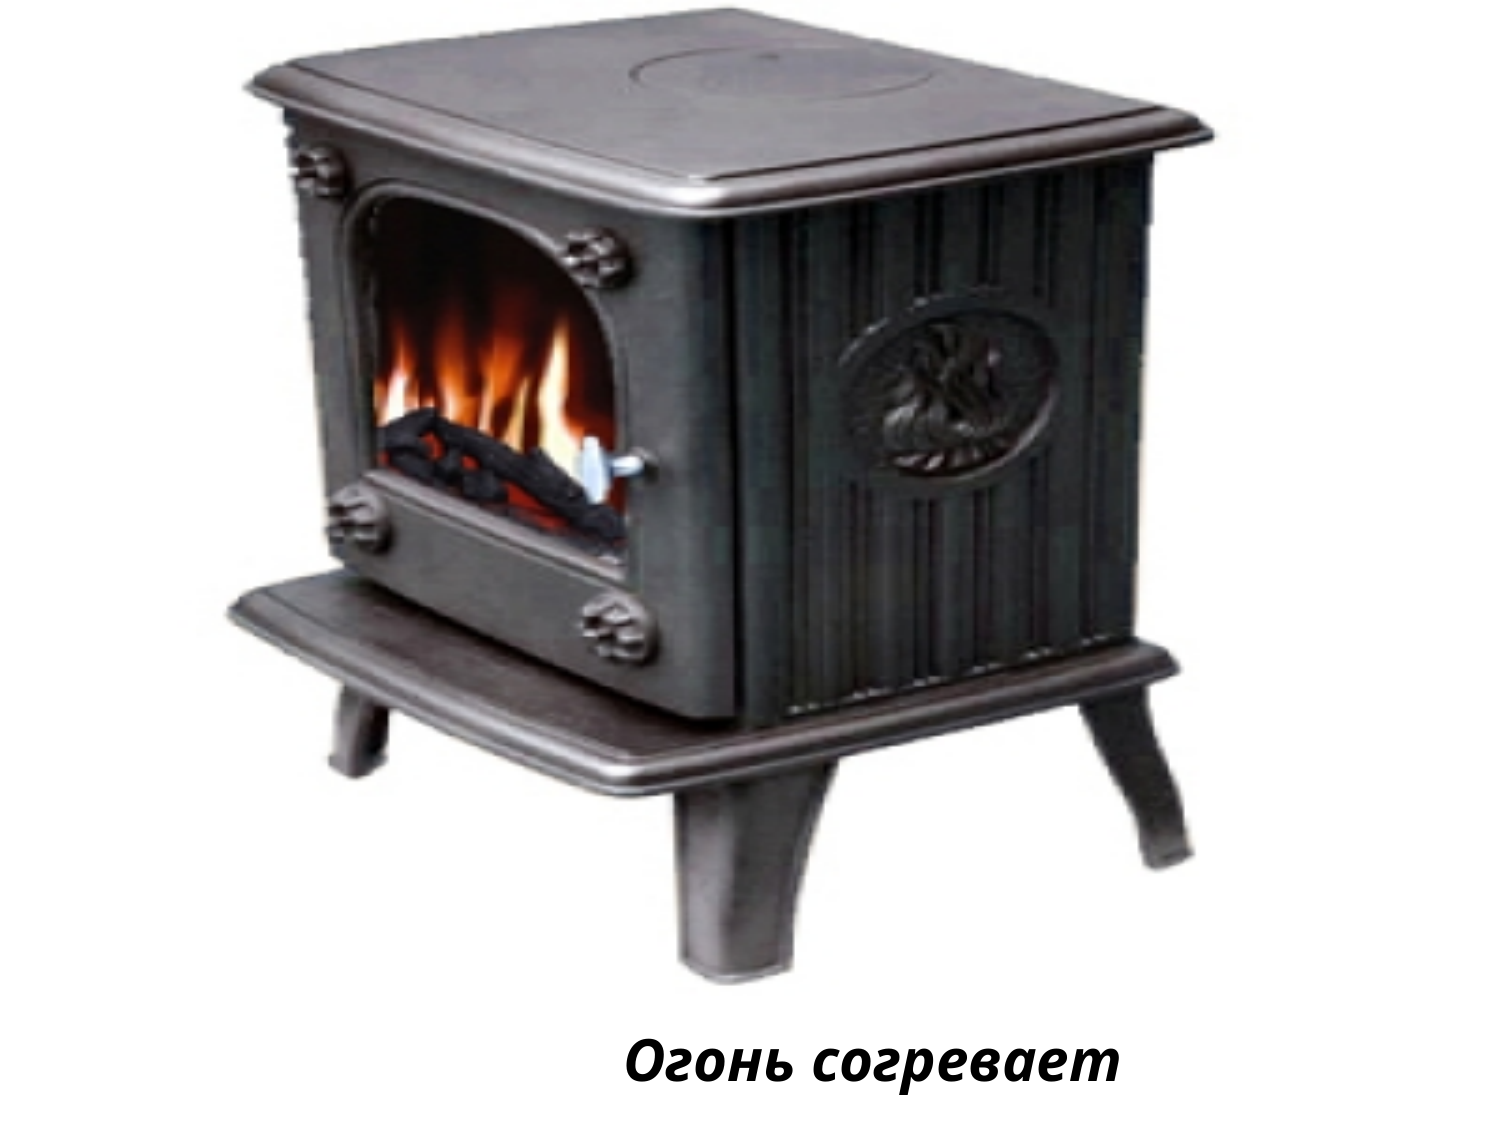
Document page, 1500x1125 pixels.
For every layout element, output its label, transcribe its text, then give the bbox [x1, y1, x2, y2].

list Огонь согревает [0, 1007, 1500, 1125]
picture [0, 0, 1500, 997]
